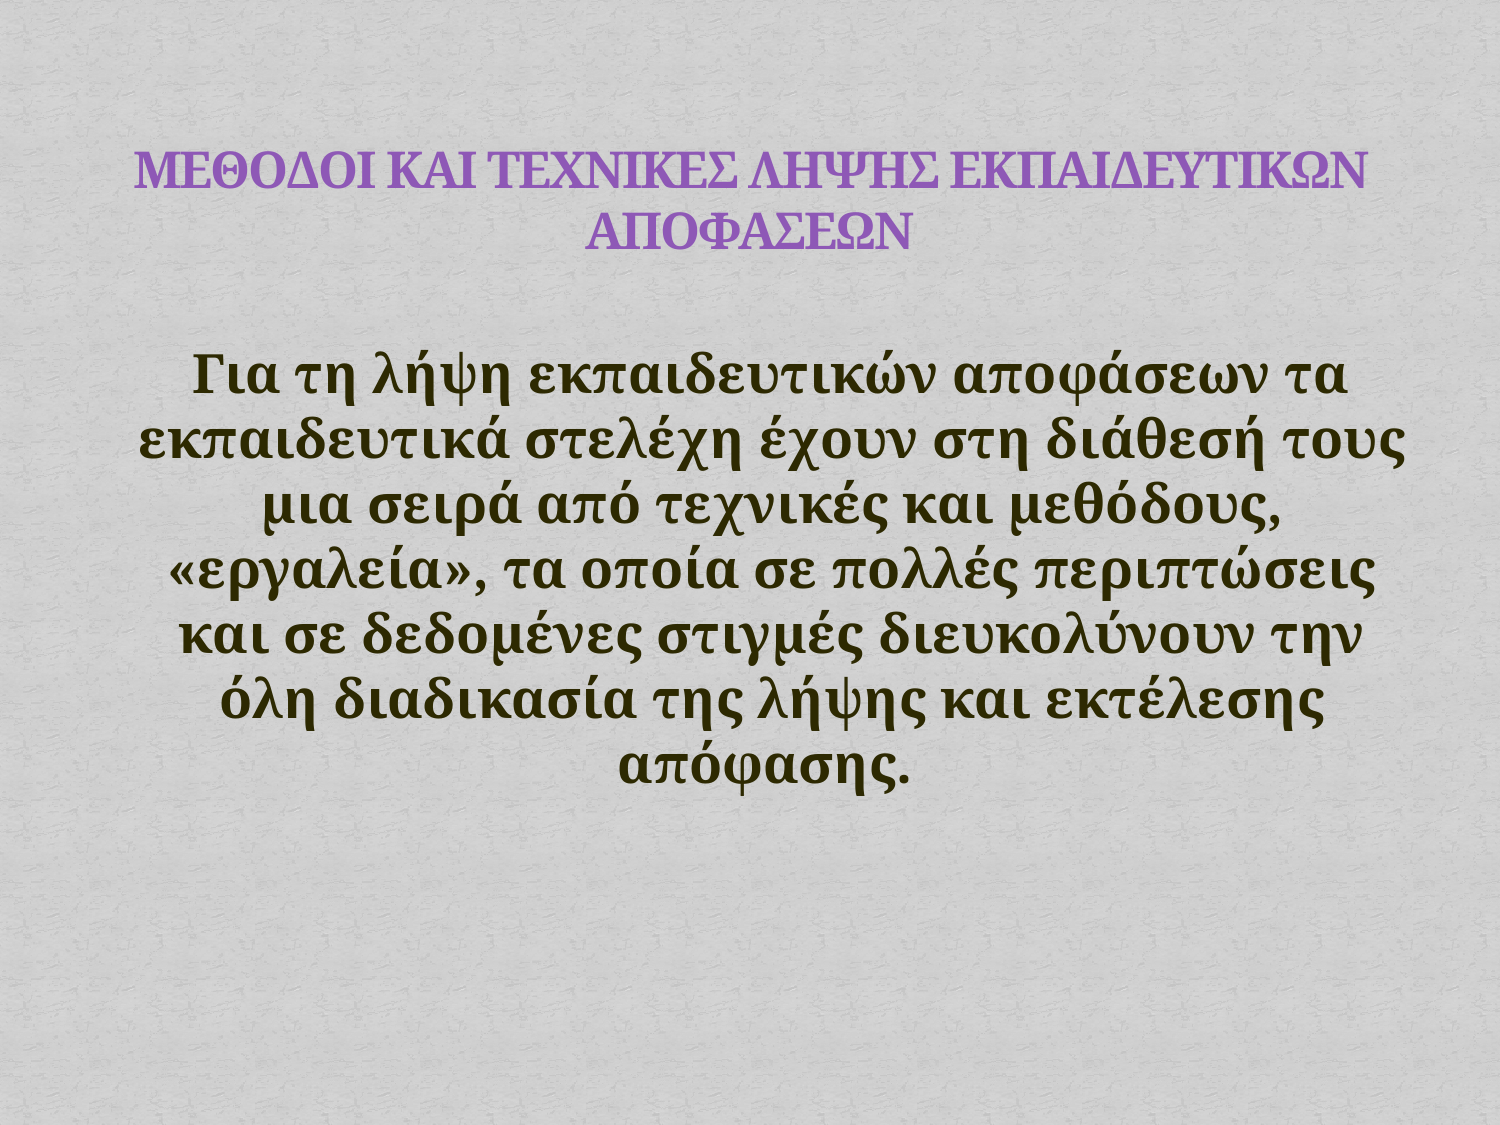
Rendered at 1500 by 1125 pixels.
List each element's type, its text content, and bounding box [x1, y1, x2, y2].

list Για τη λήψη εκπαιδευτικών αποφάσεων τα εκπαιδευτικά στελέχη έχουν στη διάθεσή τους μια σειρά από τεχνικές και μεθόδους, «εργαλεία», τα οποία σε πολλές περιπτώσεις και σε δεδομένες στιγμές διευκολύνουν την όλη διαδικασία της λήψης και εκτέλεσης απόφασης. [75, 332, 1425, 868]
title ΜΕΘΟΔΟΙ ΚΑΙ ΤΕΧΝΙΚΕΣ ΛΗΨΗΣ ΕΚΠΑΙΔΕΥΤΙΚΩΝ ΑΠΟΦΑΣΕΩΝ [74, 128, 1425, 329]
